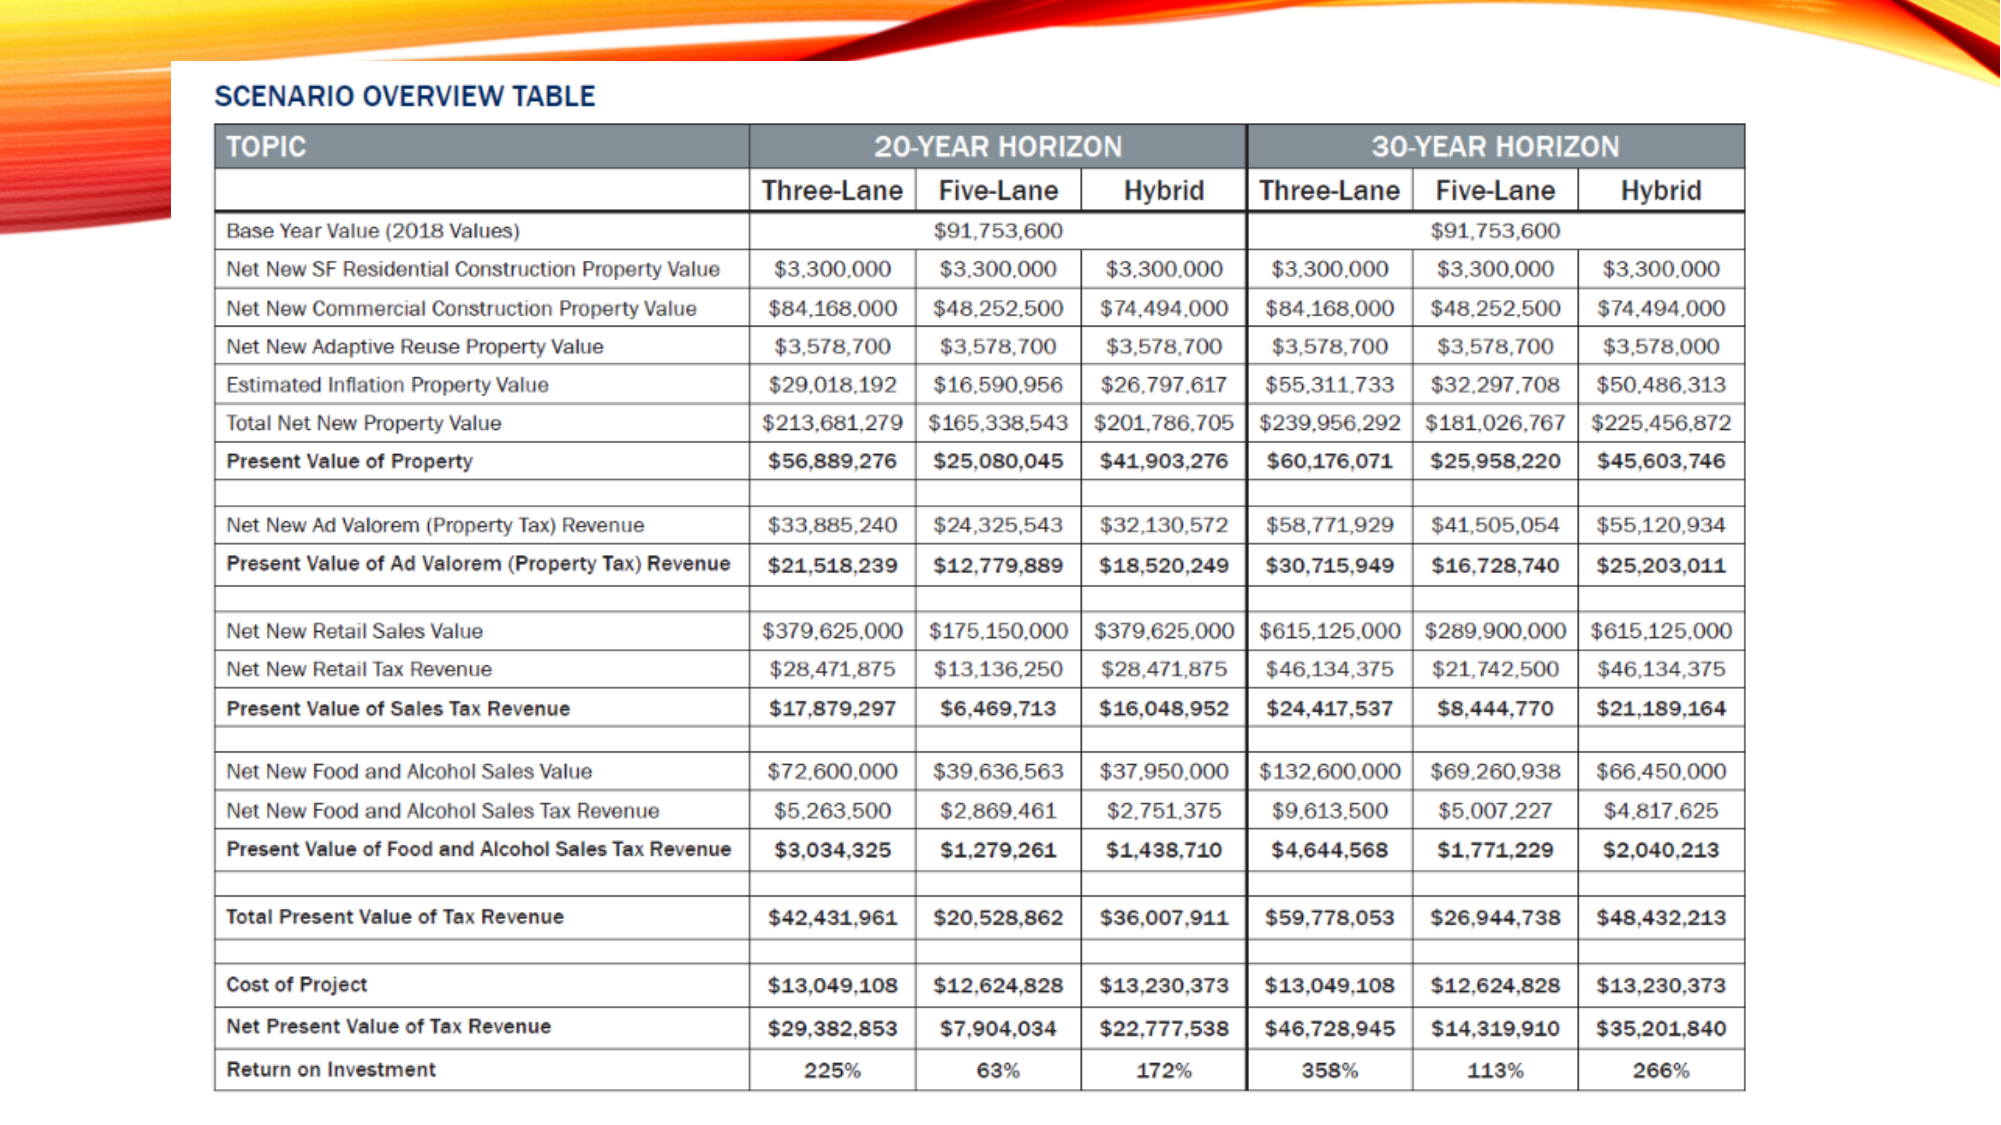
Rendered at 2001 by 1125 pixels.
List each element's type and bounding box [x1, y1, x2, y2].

picture [0, 0, 2000, 237]
text_box [171, 48, 1788, 1110]
